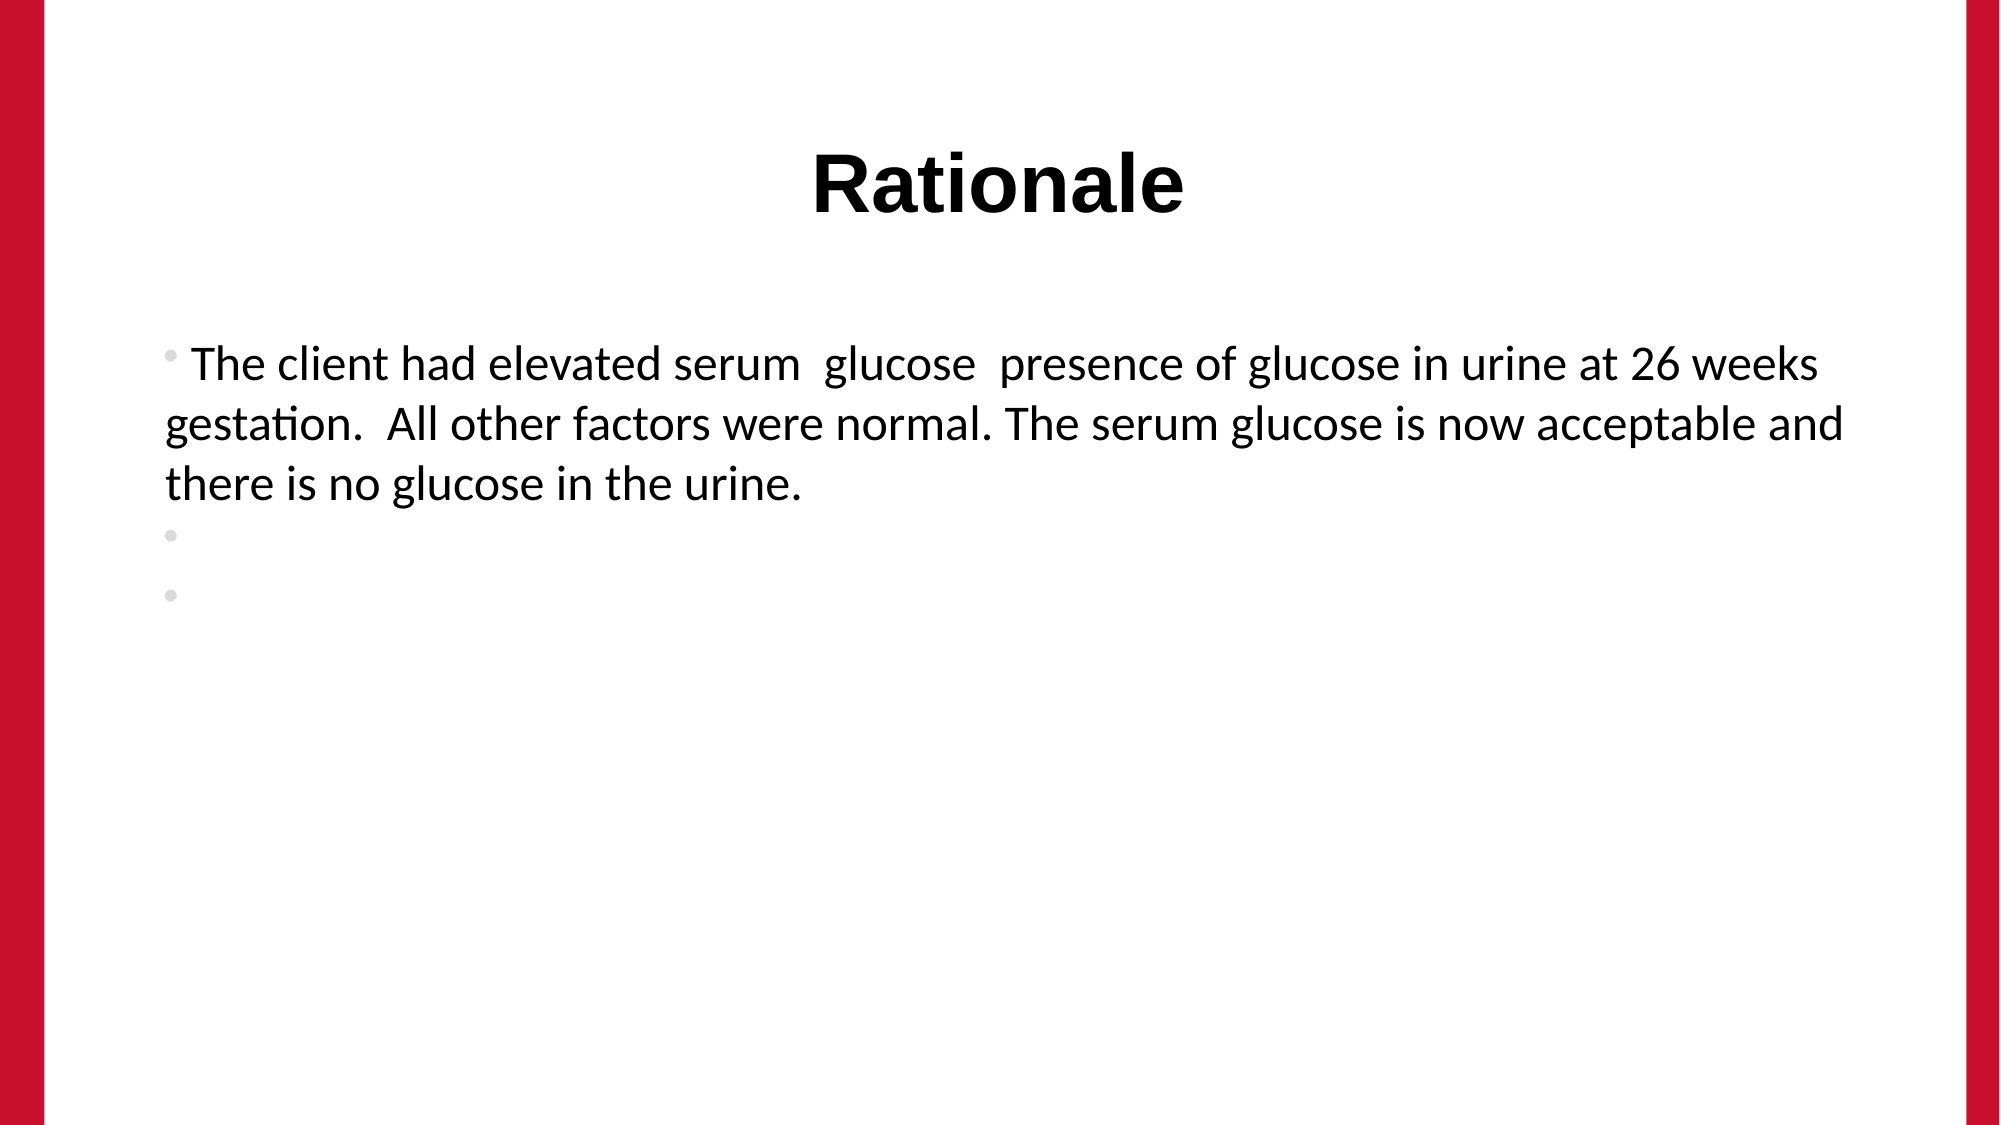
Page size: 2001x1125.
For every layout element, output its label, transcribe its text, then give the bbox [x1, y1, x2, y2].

title Rationale [149, 99, 1849, 260]
list The client had elevated serum glucose presence of glucose in urine at 26 weeks gestation. All other factors were normal. The serum glucose is now acceptable and there is no glucose in the urine. [150, 323, 1861, 989]
